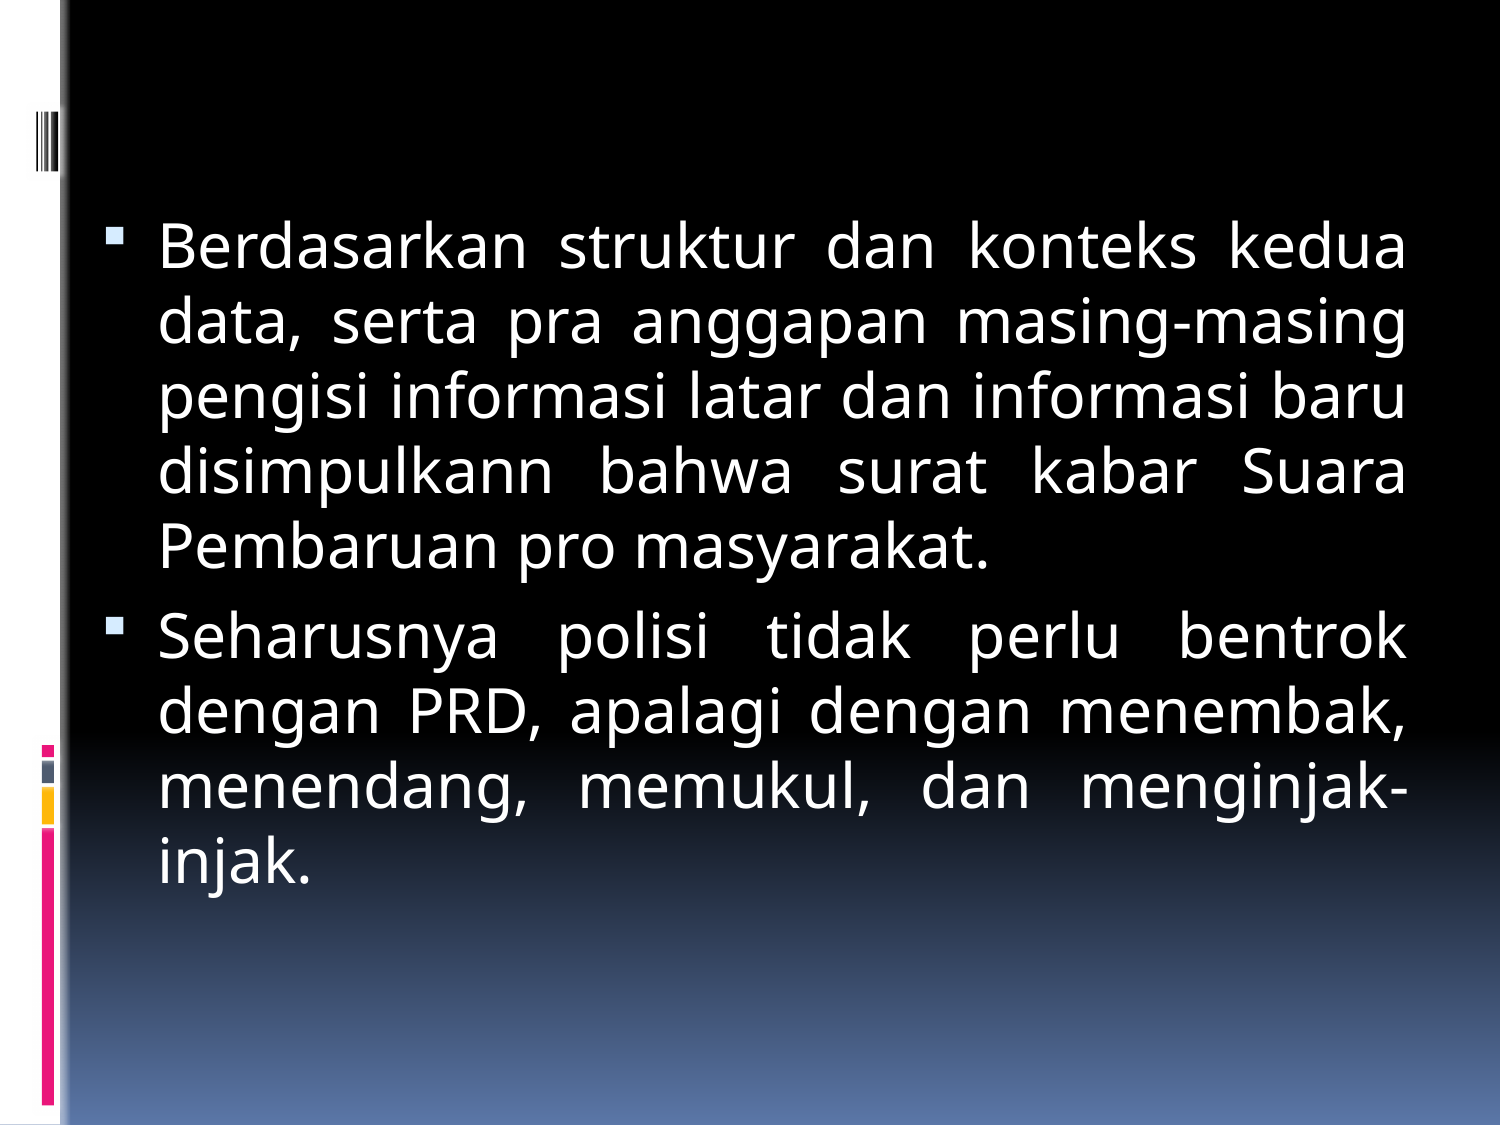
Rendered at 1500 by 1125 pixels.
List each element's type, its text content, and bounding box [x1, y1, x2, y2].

list Berdasarkan struktur dan konteks kedua data, serta pra anggapan masing-masing pengisi informasi latar dan informasi baru disimpulkann bahwa surat kabar Suara Pembaruan pro masyarakat. Seharusnya polisi tidak perlu bentrok dengan PRD, apalagi dengan menembak, menendang, memukul, dan menginjak-injak. [75, 199, 1425, 1005]
